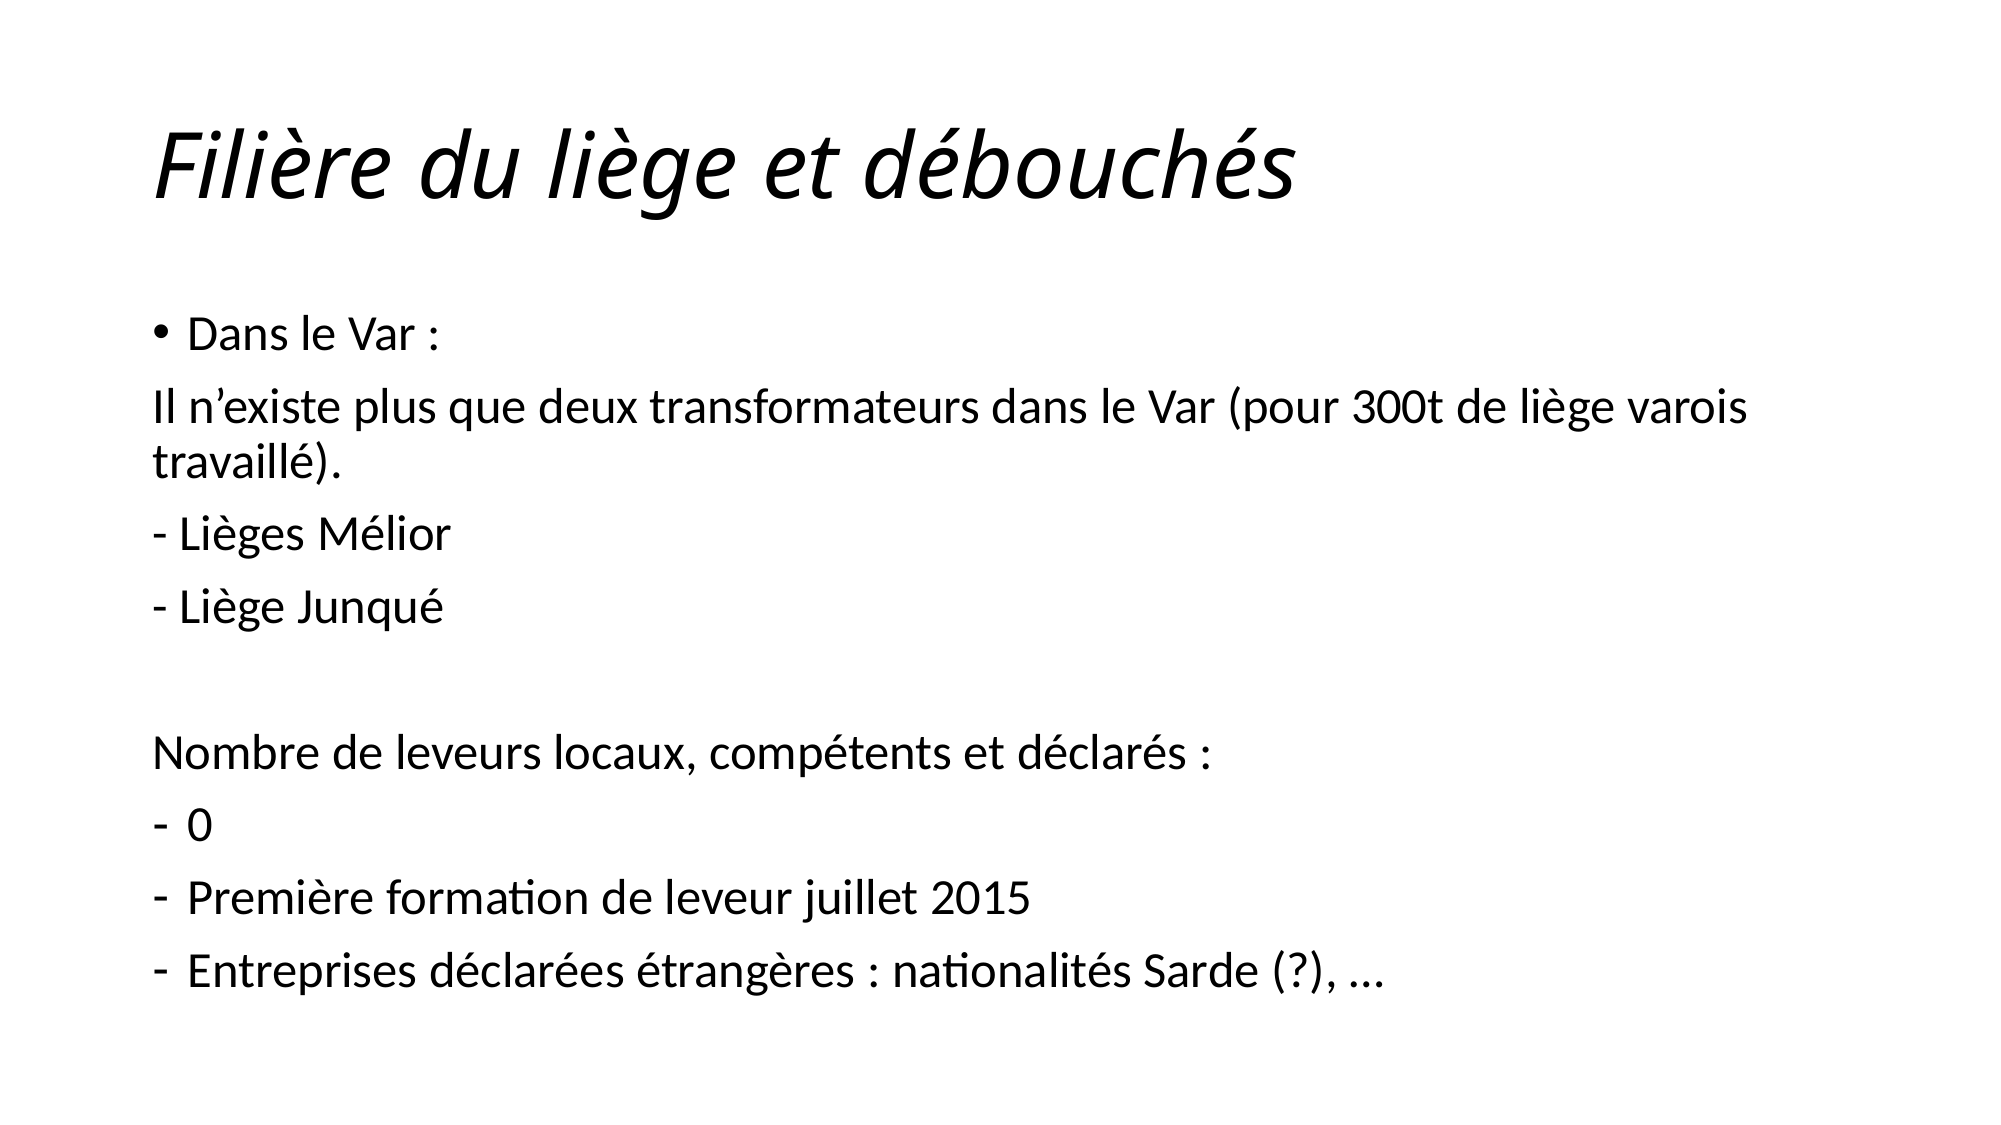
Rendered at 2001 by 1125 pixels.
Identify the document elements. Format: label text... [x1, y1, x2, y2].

title Filière du liège et débouchés [137, 59, 1863, 278]
list Dans le Var : Il n’existe plus que deux transformateurs dans le Var (pour 300t de liège varois travaillé). - Lièges Mélior - Liège Junqué Nombre de leveurs locaux, compétents et déclarés : 0 Première formation de leveur juillet 2015 Entreprises déclarées étrangères : nationalités Sarde (?), … [137, 299, 1863, 1014]
